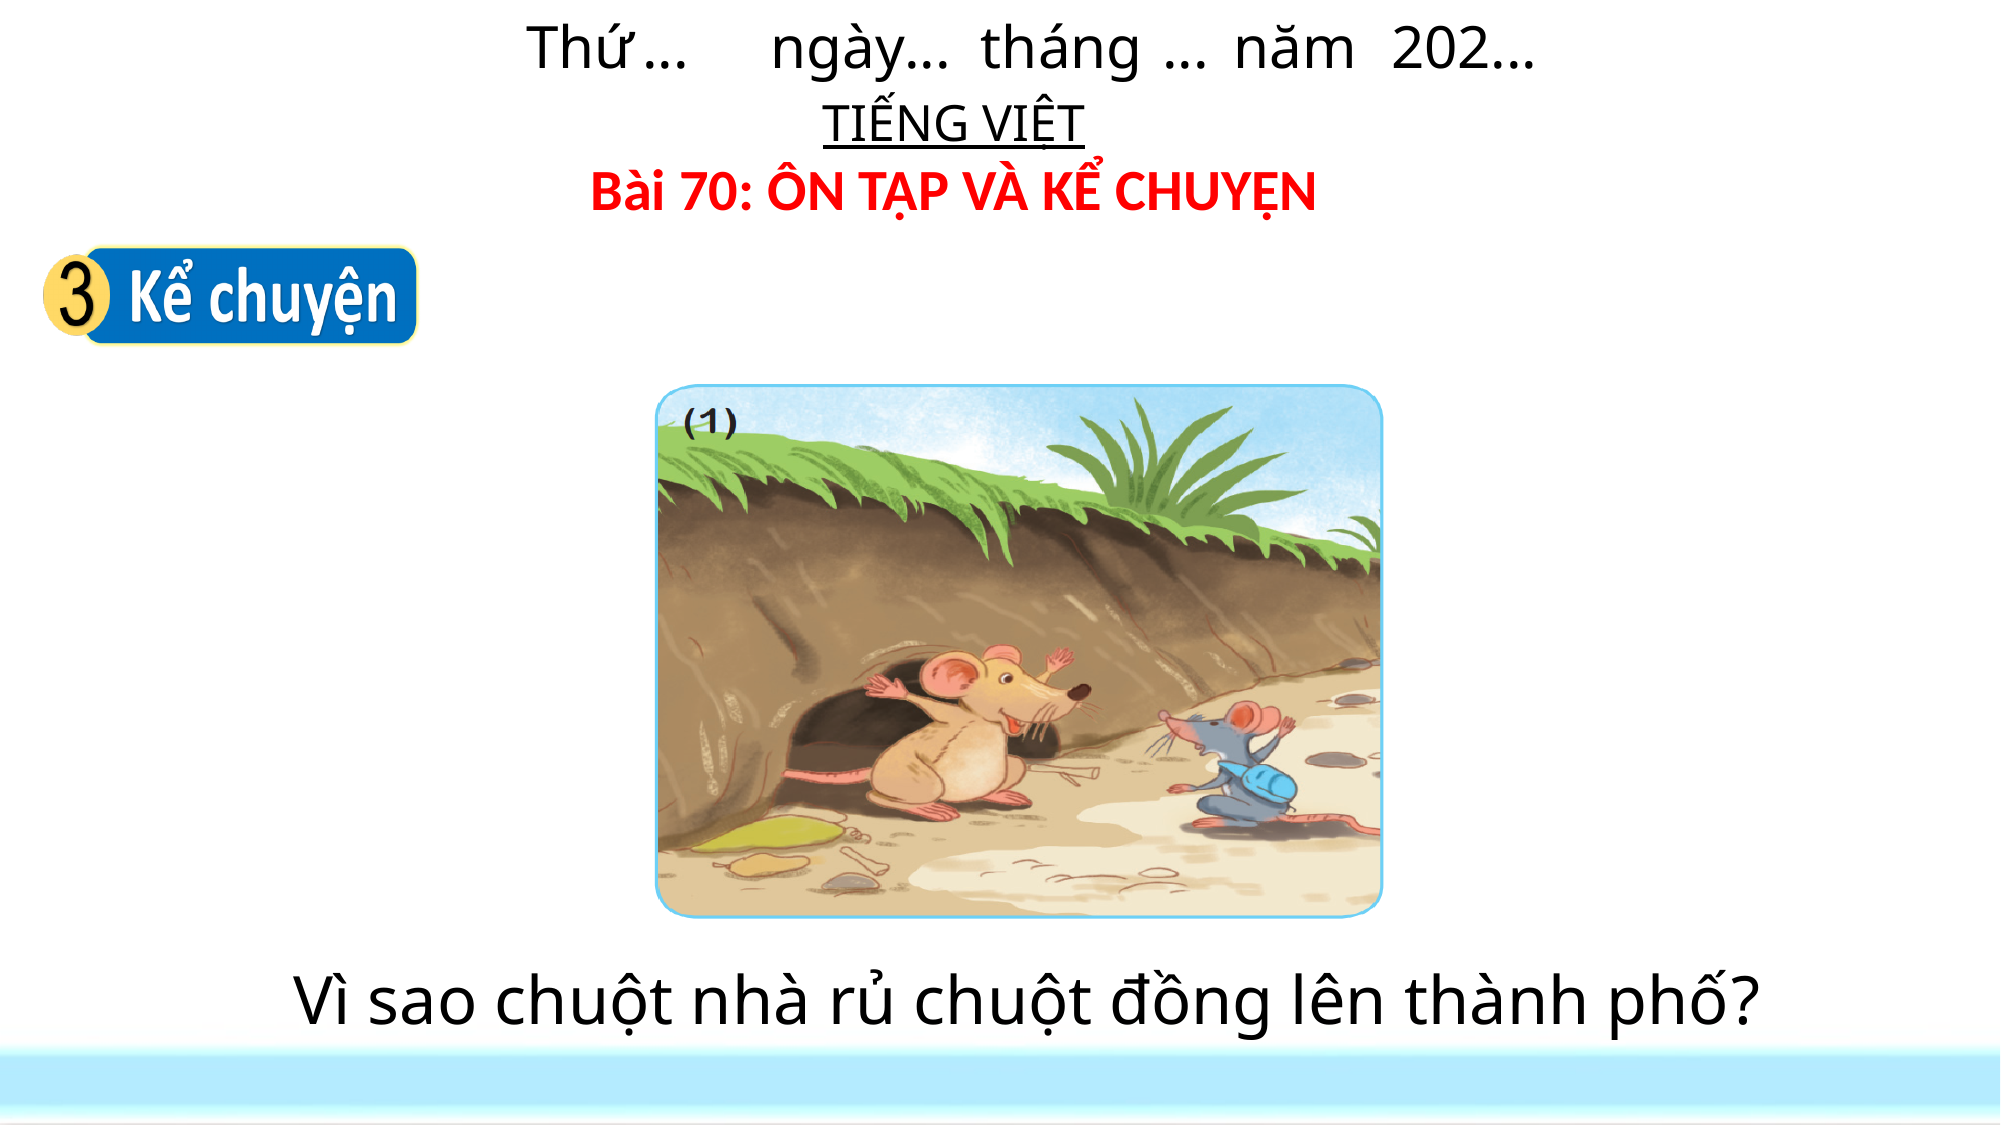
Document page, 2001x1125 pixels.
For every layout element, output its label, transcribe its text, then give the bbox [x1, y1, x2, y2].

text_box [470, 2, 1555, 231]
picture [0, 0, 2001, 1125]
text_box Vì sao chuột nhà rủ chuột đồng lên thành phố? [278, 950, 1862, 1046]
